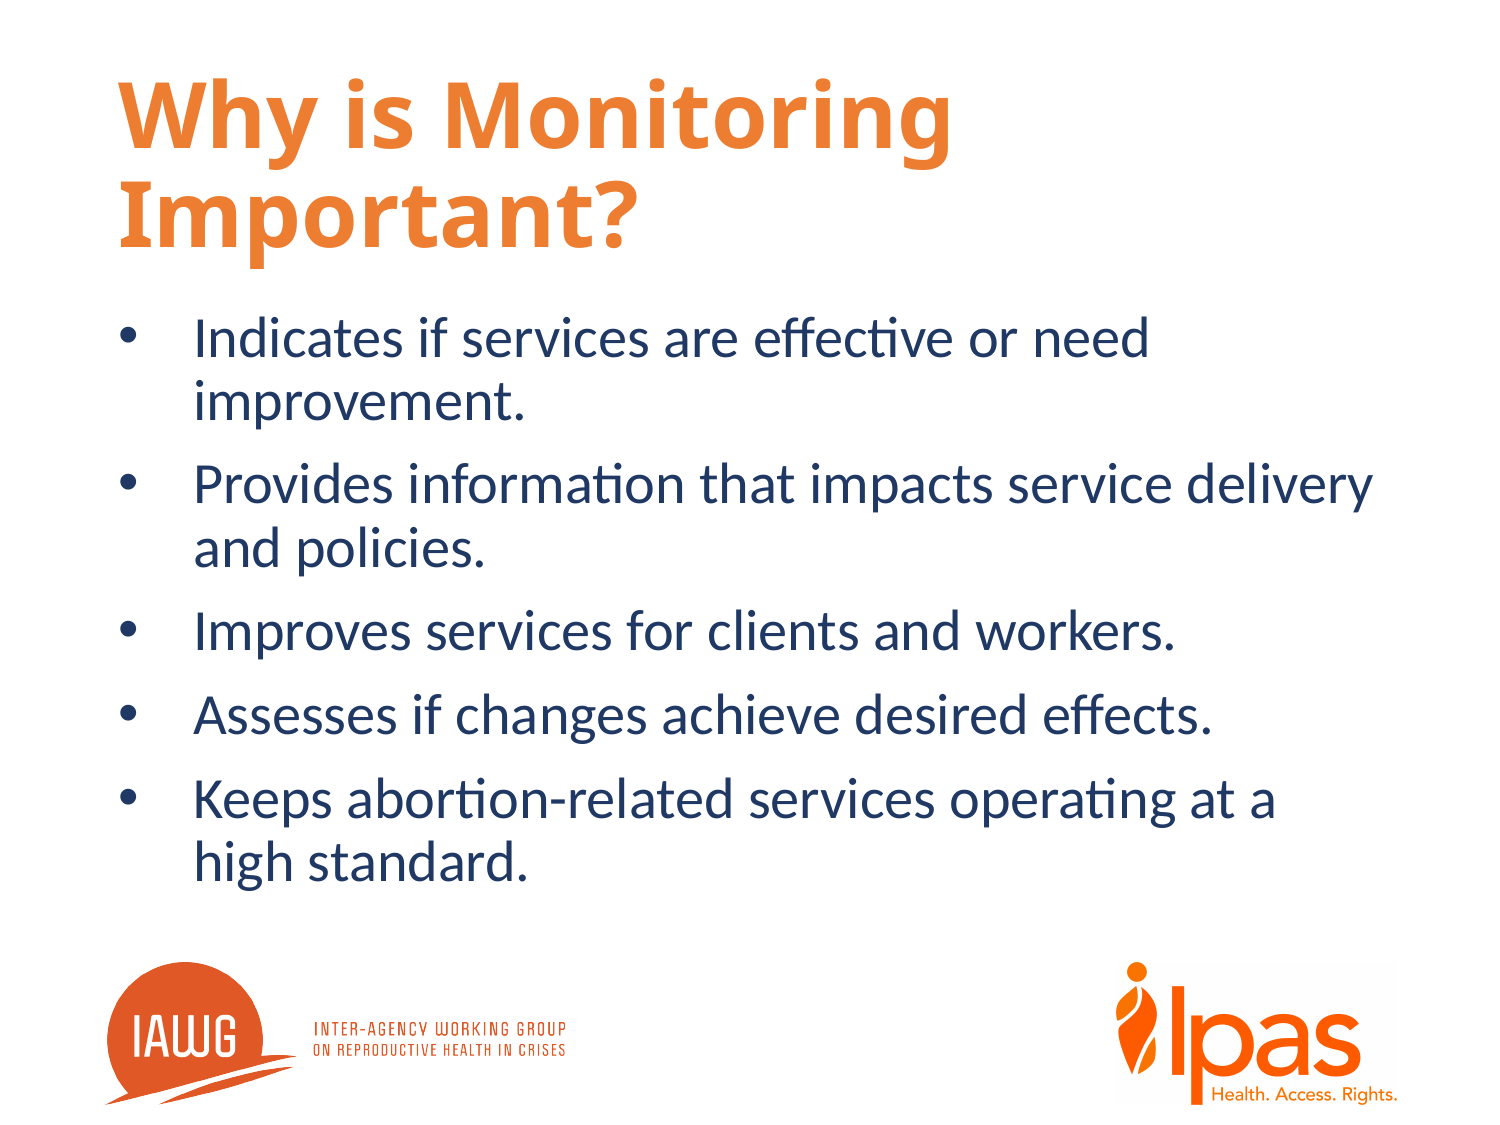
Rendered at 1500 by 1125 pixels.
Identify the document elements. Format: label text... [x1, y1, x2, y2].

picture [1116, 1014, 1397, 1105]
list Indicates if services are effective or need improvement. Provides information that impacts service delivery and policies. Improves services for clients and workers. Assesses if changes achieve desired effects. Keeps abortion-related services operating at a high standard. [103, 299, 1397, 1014]
title Why is Monitoring Important? [103, 59, 1397, 278]
picture [104, 1014, 565, 1105]
